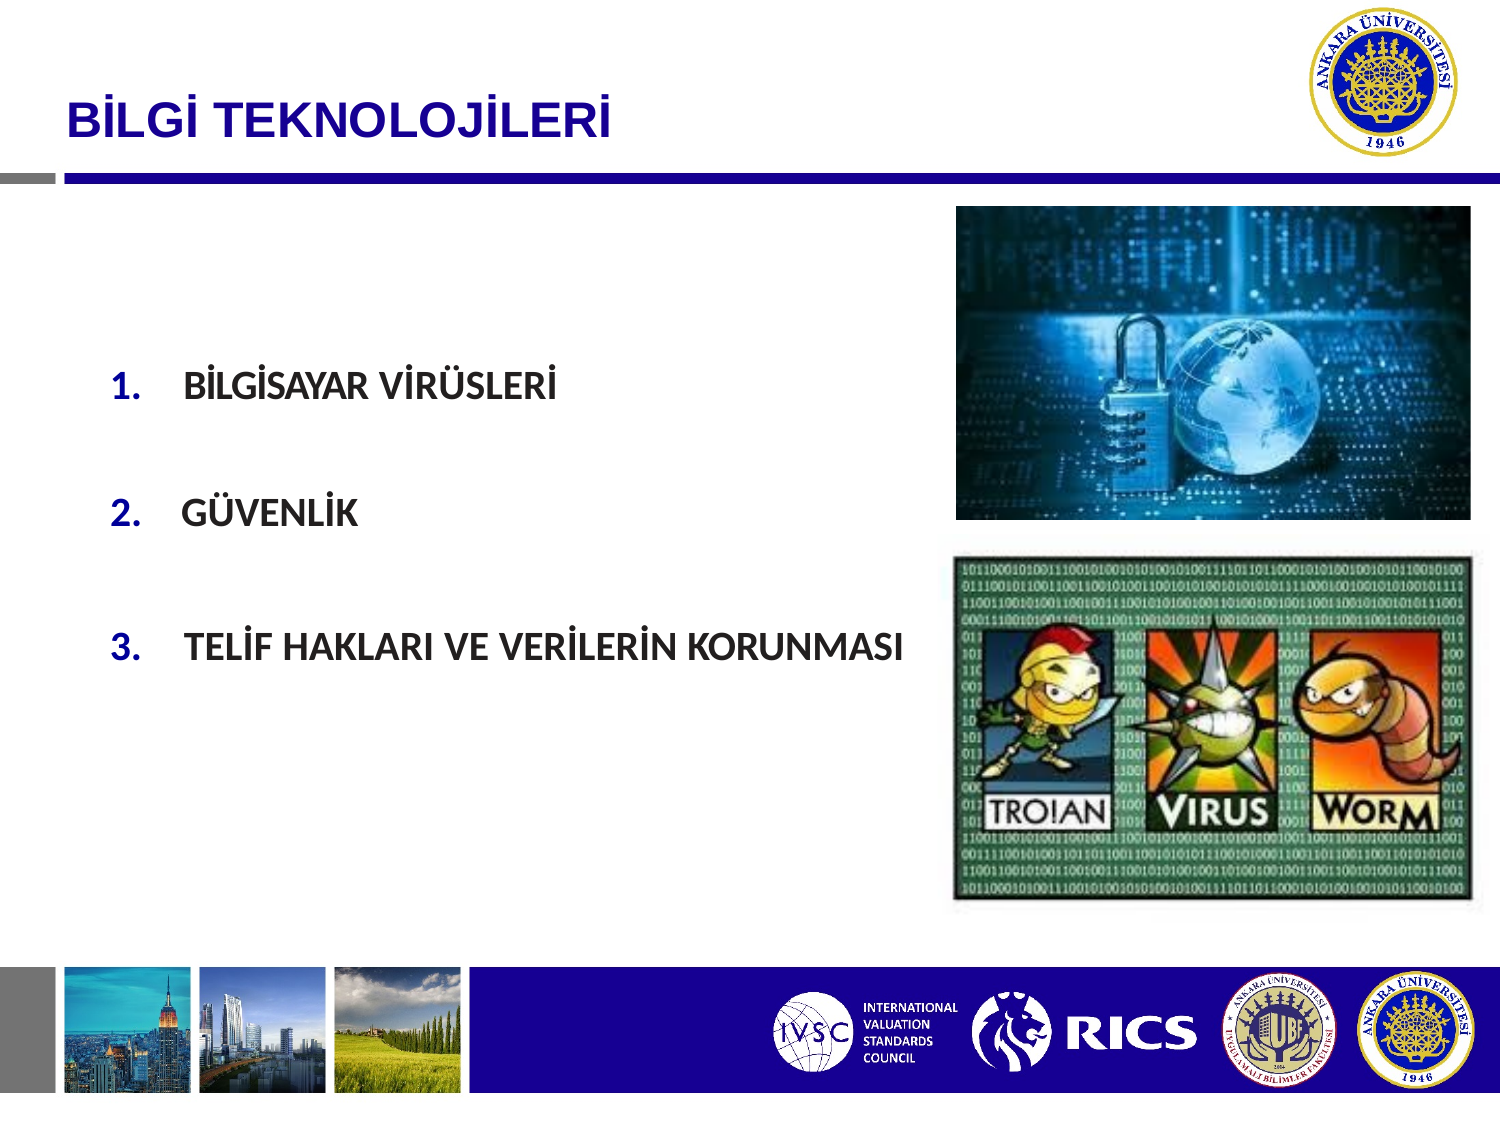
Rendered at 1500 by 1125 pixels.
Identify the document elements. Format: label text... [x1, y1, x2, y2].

list BİLGİSAYAR VİRÜSLERİ GÜVENLİK TELİF HAKLARI VE VERİLERİN KORUNMASI [51, 310, 1449, 1044]
picture [0, 0, 1500, 1125]
text_box [956, 206, 1471, 520]
text_box [937, 534, 1490, 923]
text_box BİLGİ TEKNOLOJİLERİ [51, 87, 1449, 192]
